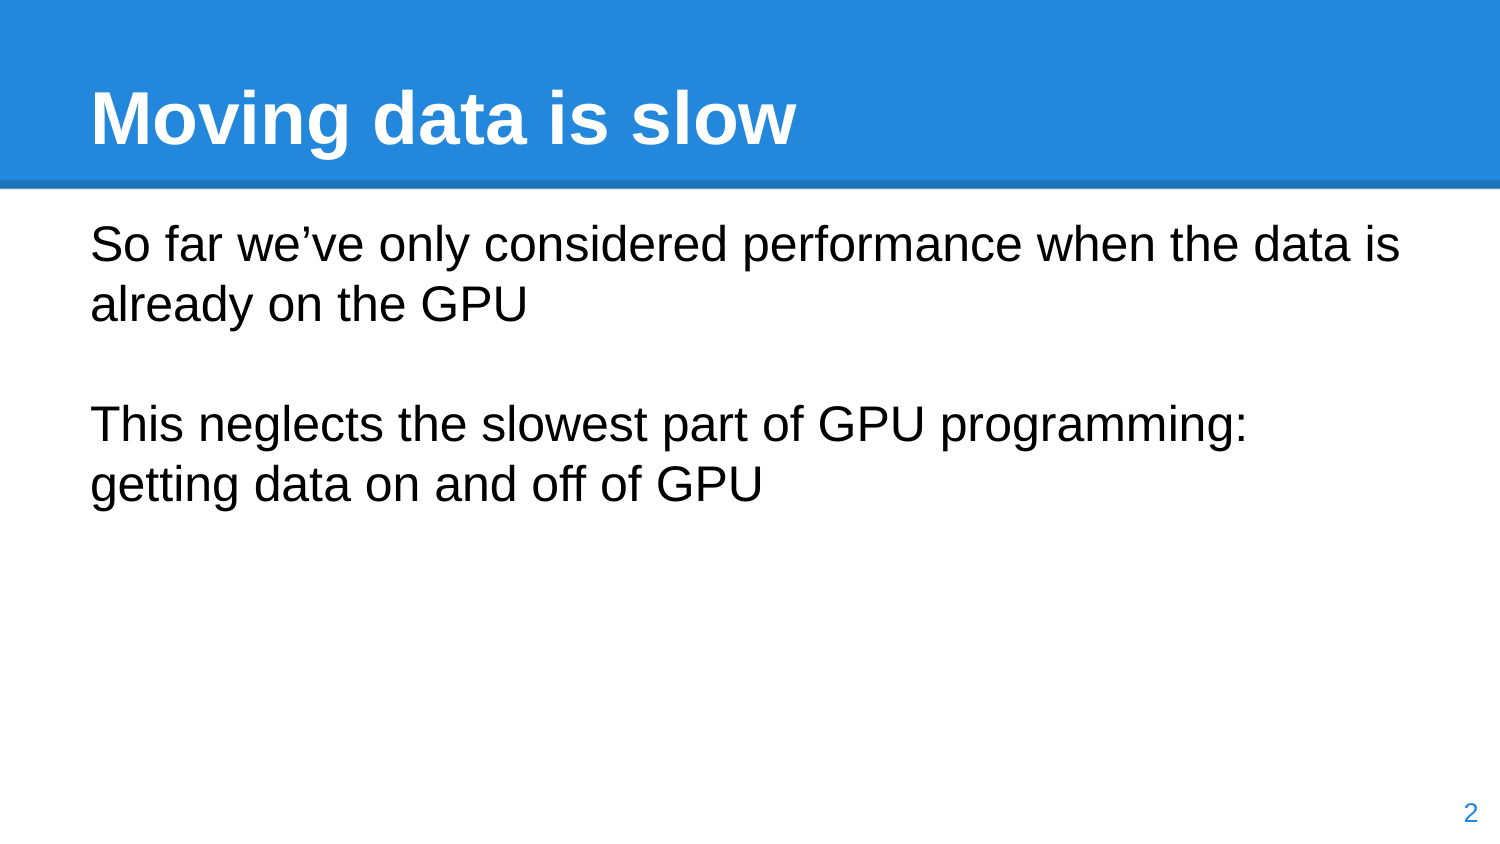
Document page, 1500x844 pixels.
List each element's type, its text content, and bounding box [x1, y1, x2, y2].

title Moving data is slow [75, 33, 1425, 175]
slide_number 2 [1403, 779, 1494, 844]
list So far we’ve only considered performance when the data is already on the GPU This neglects the slowest part of GPU programming: getting data on and off of GPU [75, 196, 1425, 808]
